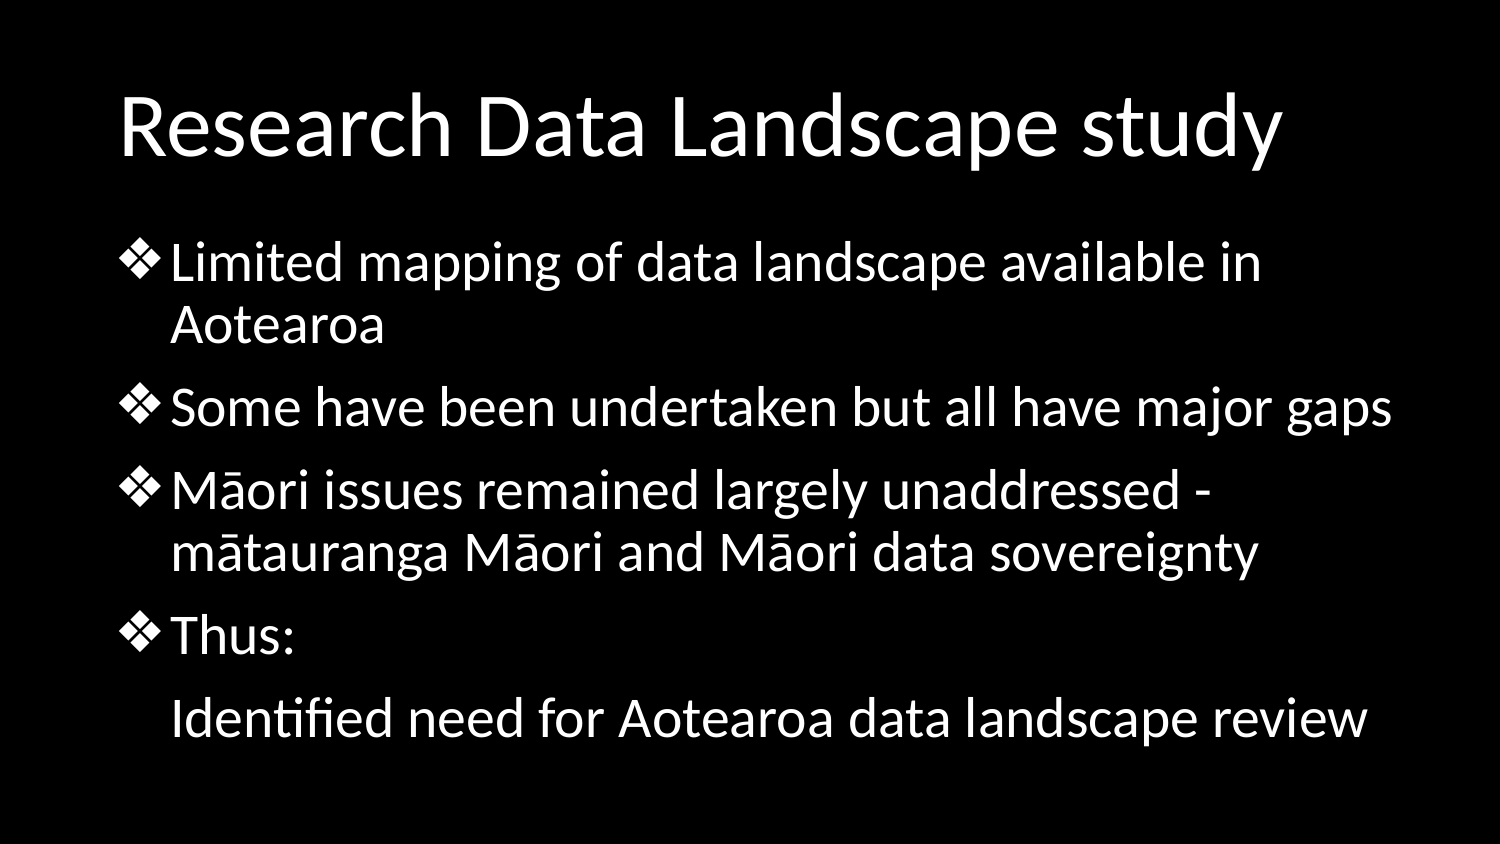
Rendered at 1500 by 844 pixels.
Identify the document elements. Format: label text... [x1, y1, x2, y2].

list Limited mapping of data landscape available in Aotearoa Some have been undertaken but all have major gaps Māori issues remained largely unaddressed - mātauranga Māori and Māori data sovereignty Thus: Identified need for Aotearoa data landscape review [80, 224, 1427, 760]
title Research Data Landscape study [103, 44, 1397, 208]
